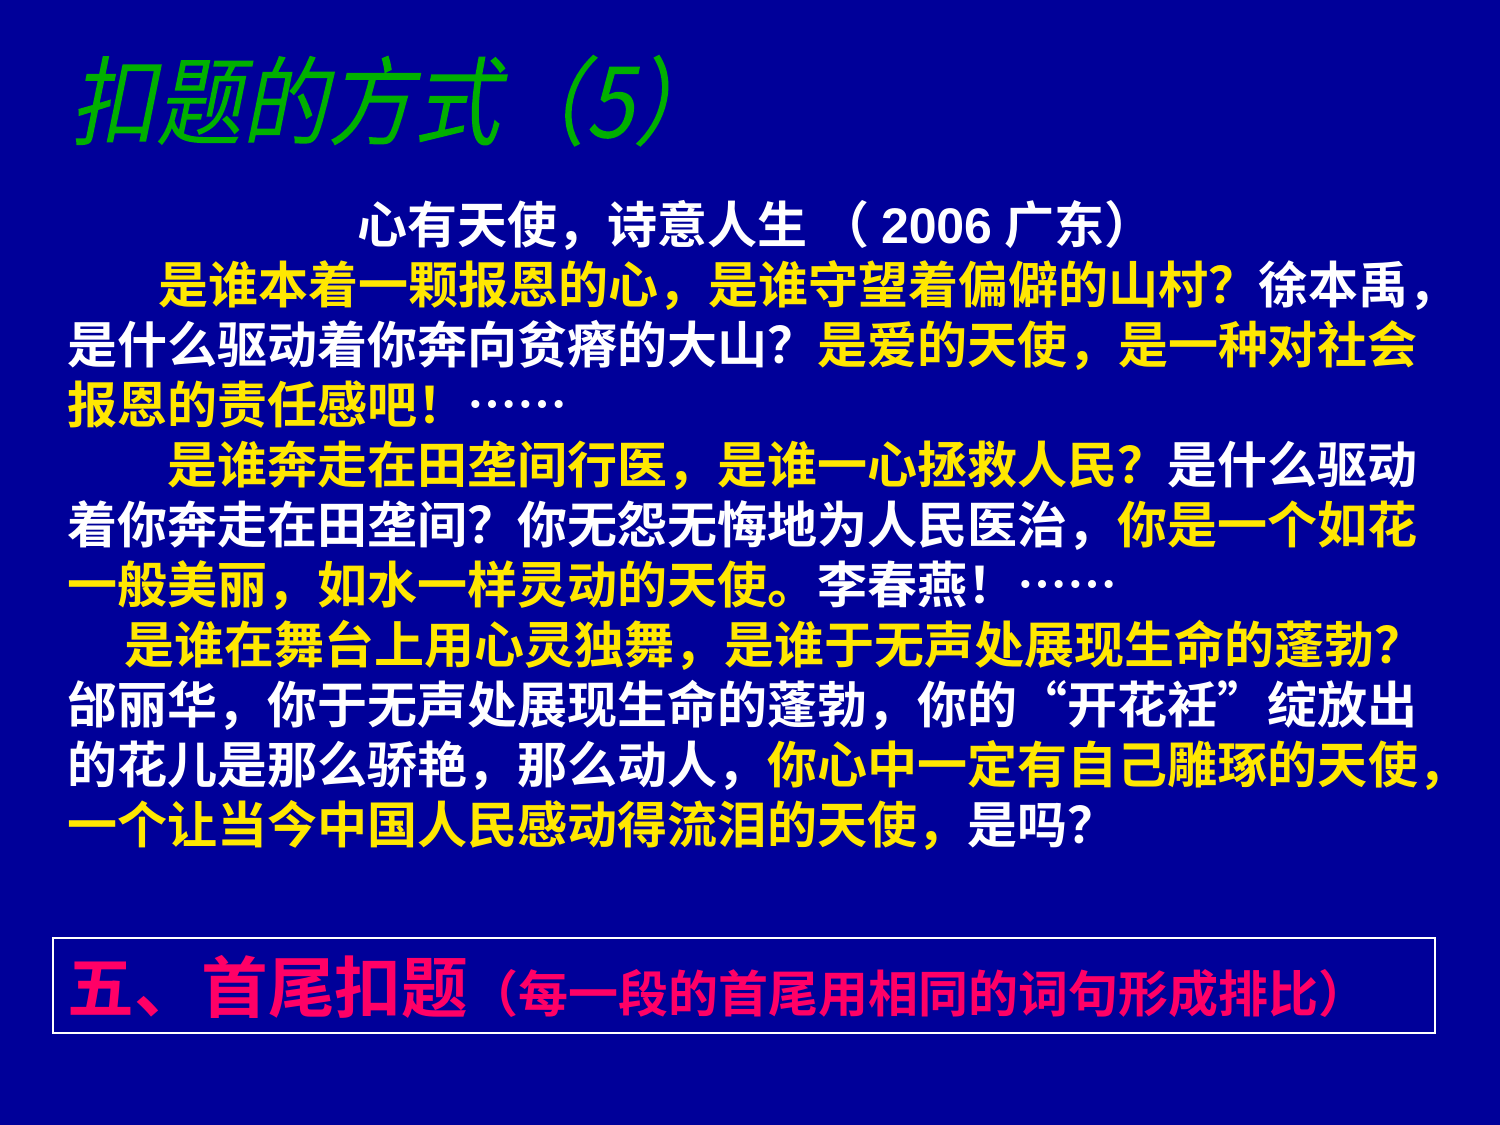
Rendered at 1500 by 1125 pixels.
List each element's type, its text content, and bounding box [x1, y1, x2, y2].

text_box 五、首尾扣题（每一段的首尾用相同的词句形成排比） [53, 938, 1436, 1033]
text_box 心有天使，诗意人生 （2006广东） 是谁本着一颗报恩的心，是谁守望着偏僻的山村？徐本禹，是什么驱动着你奔向贫瘠的大山？是爱的天使，是一种对社会报恩的责任感吧！…… 是谁奔走在田垄间行医，是谁一心拯救人民？是什么驱动着你奔走在田垄间？你无怨无悔地为人民医治，你是一个如花一般美丽，如水一样灵动的天使。李春燕！…… 是谁在舞台上用心灵独舞，是谁于无声处展现生命的蓬勃？邰丽华，你于无声处展现生命的蓬勃，你的“开花衽”绽放出的花儿是那么骄艳，那么动人，你心中一定有自己雕琢的天使，一个让当今中国人民感动得流泪的天使，是吗？ [53, 185, 1459, 861]
